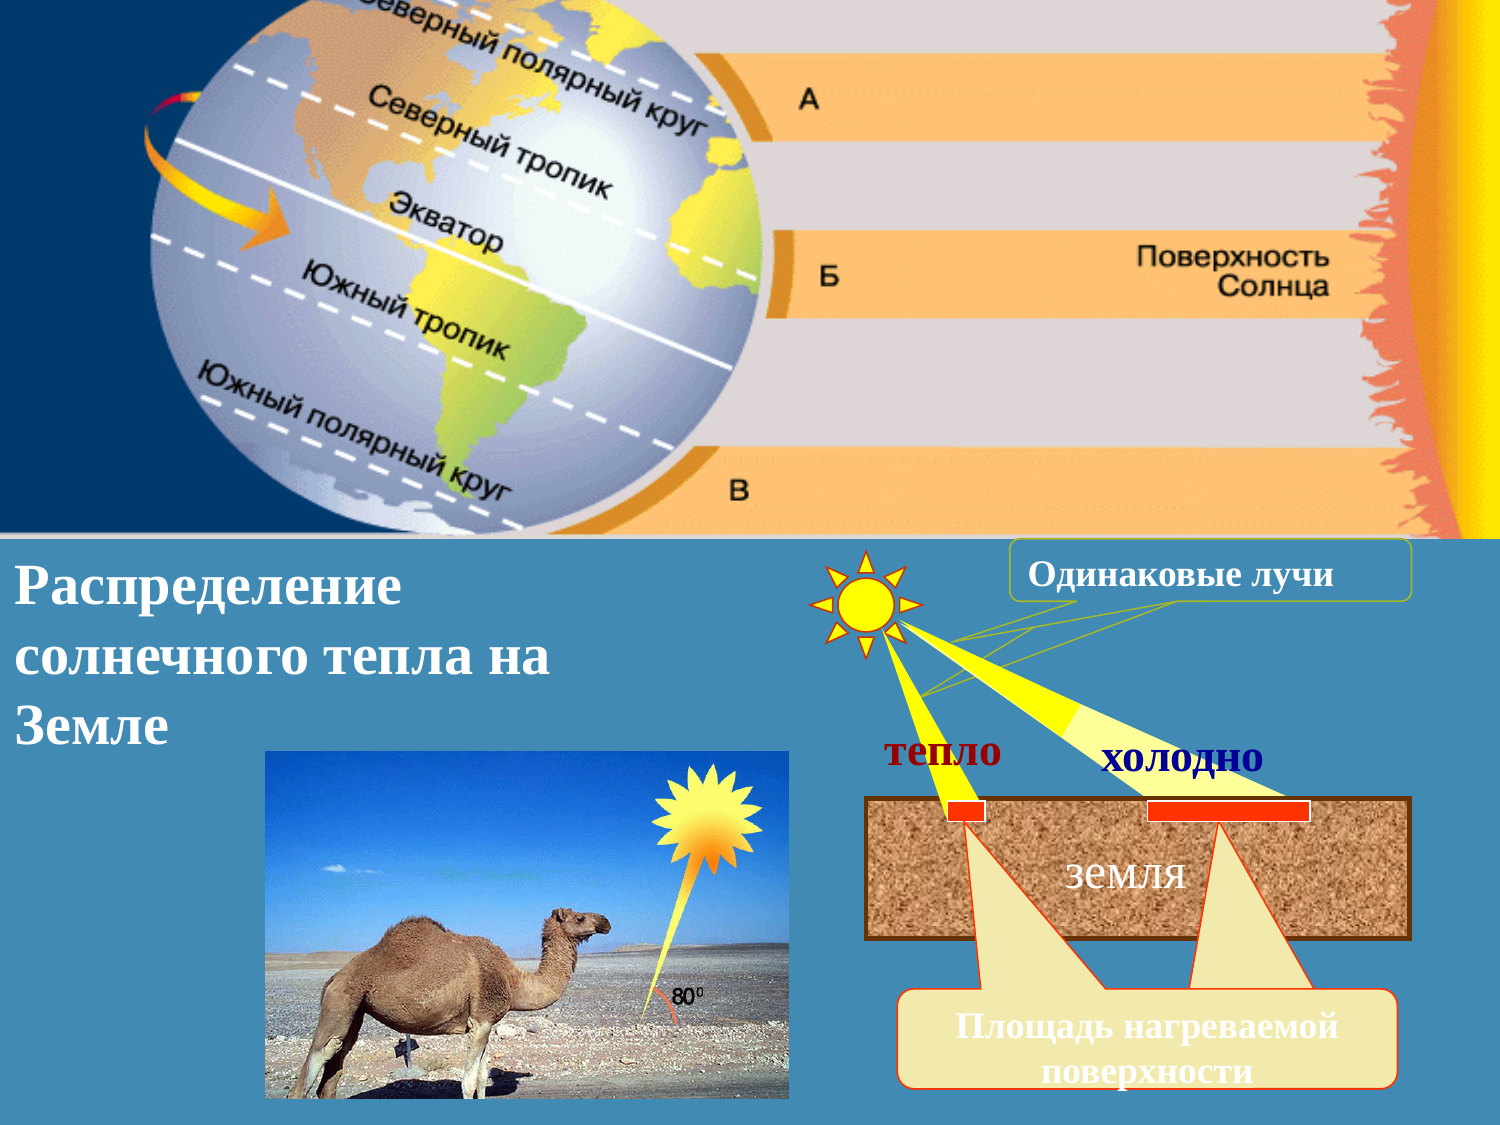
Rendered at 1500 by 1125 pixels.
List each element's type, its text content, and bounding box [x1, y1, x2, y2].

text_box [884, 618, 1086, 820]
text_box [858, 551, 875, 573]
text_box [897, 988, 1398, 1090]
text_box холодно [1090, 718, 1280, 788]
text_box Распределение солнечного тепла на Земле [0, 547, 567, 764]
text_box [1132, 788, 1291, 798]
text_box [884, 566, 906, 588]
text_box [826, 622, 849, 644]
text_box [1090, 708, 1112, 718]
text_box [809, 597, 833, 613]
text_box [858, 637, 875, 659]
text_box [837, 578, 895, 632]
text_box земля [972, 798, 1410, 939]
picture [0, 0, 1500, 539]
text_box тепло [869, 711, 878, 782]
text_box [826, 566, 849, 588]
text_box земля [866, 798, 974, 939]
text_box [899, 597, 923, 613]
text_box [1009, 538, 1412, 602]
text_box [1147, 801, 1310, 822]
picture [265, 751, 790, 1099]
